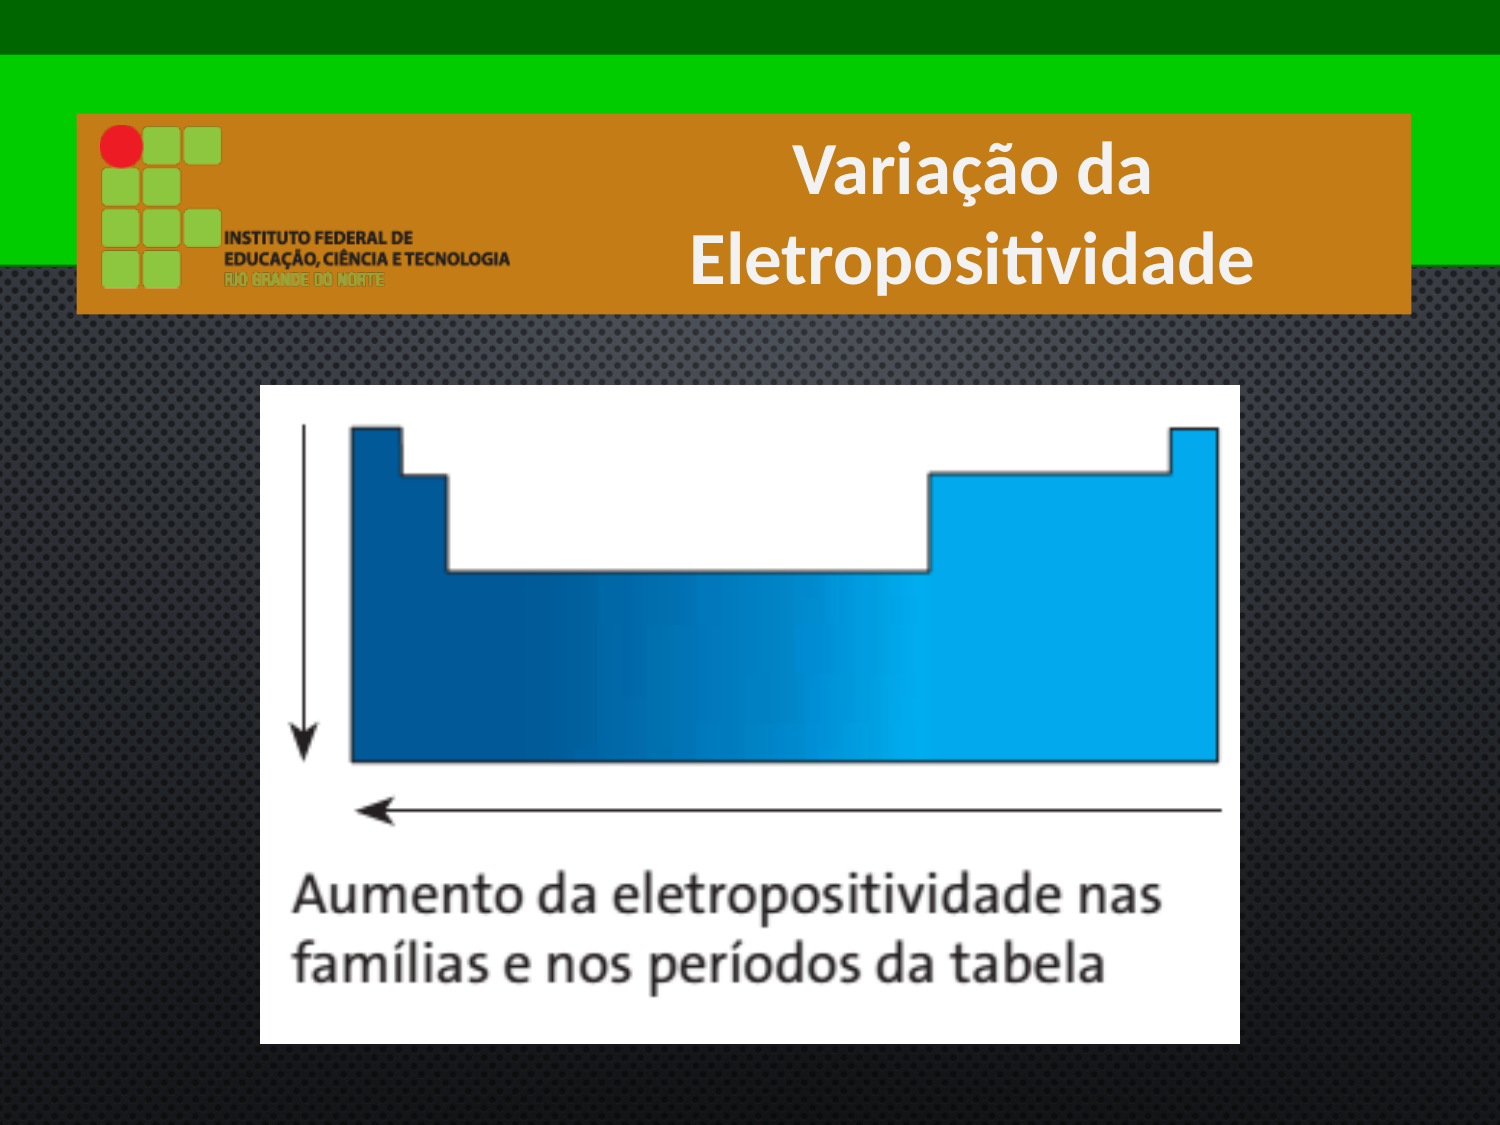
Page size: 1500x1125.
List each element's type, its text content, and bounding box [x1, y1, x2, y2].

text_box Variação da Eletropositividade [583, 111, 1363, 221]
text_box [0, 0, 1500, 53]
text_box [0, 53, 1500, 266]
picture [100, 125, 535, 290]
picture [260, 385, 1240, 1045]
text_box [75, 112, 1413, 316]
